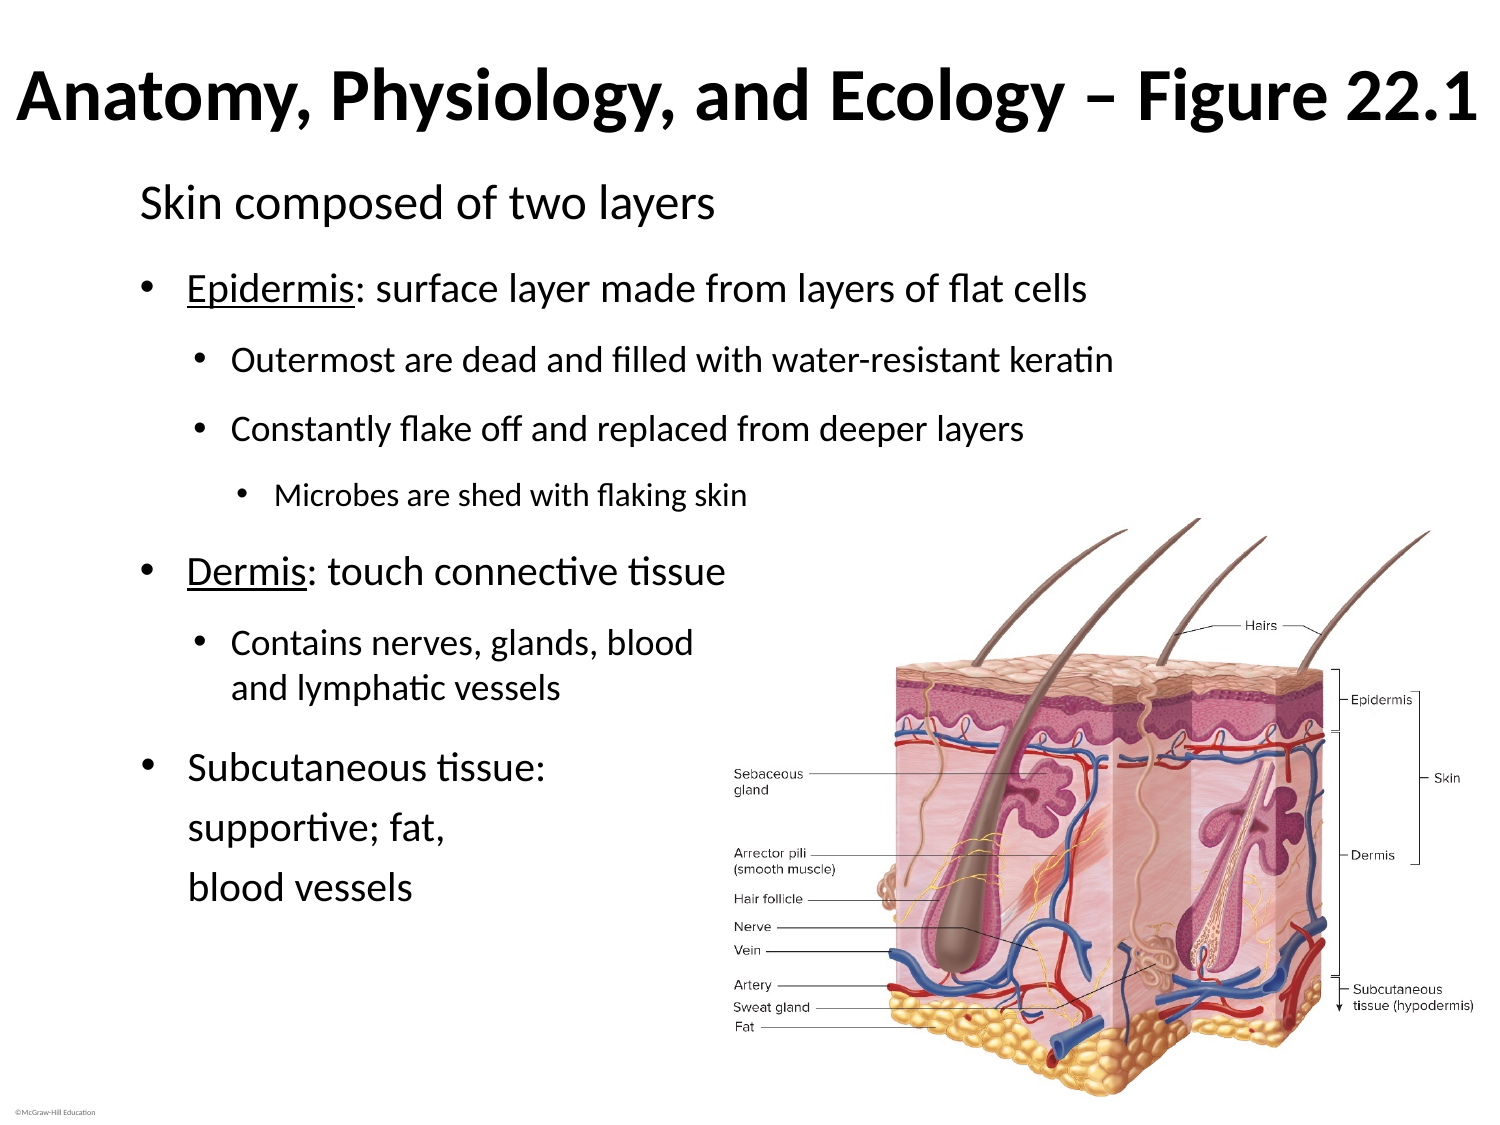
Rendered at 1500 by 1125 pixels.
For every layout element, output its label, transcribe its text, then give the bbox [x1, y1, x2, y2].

title Anatomy, Physiology, and Ecology – Figure 22.1 [0, 38, 1500, 139]
list Dermis: touch connective tissue Contains nerves, glands, blood and lymphatic vessels [125, 536, 727, 722]
picture [732, 518, 1474, 1099]
list Subcutaneous tissue: supportive; fat, blood vessels [126, 722, 563, 935]
list Skin composed of two layers Epidermis: surface layer made from layers of flat cells Outermost are dead and filled with water-resistant keratin Constantly flake off and replaced from deeper layers Microbes are shed with flaking skin [125, 162, 1138, 536]
